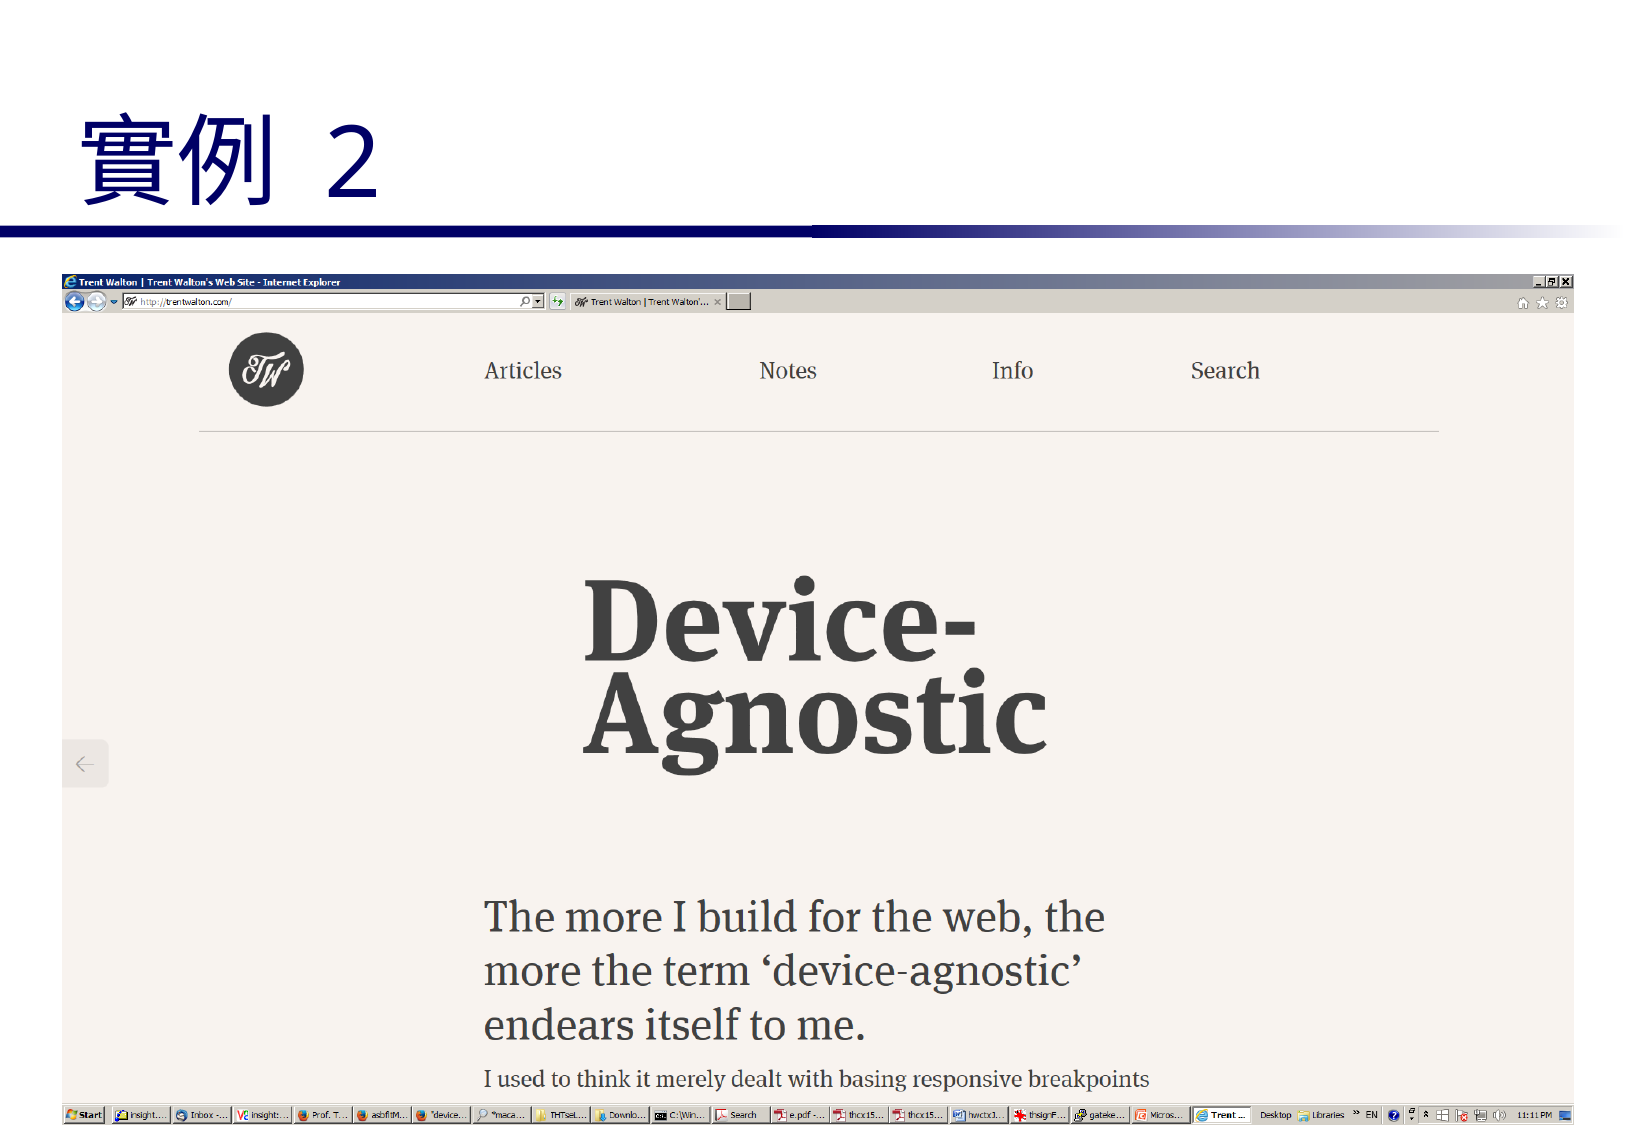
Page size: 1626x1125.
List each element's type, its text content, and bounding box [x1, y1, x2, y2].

title 實例 2 [62, 43, 1563, 225]
picture [62, 274, 1574, 1125]
